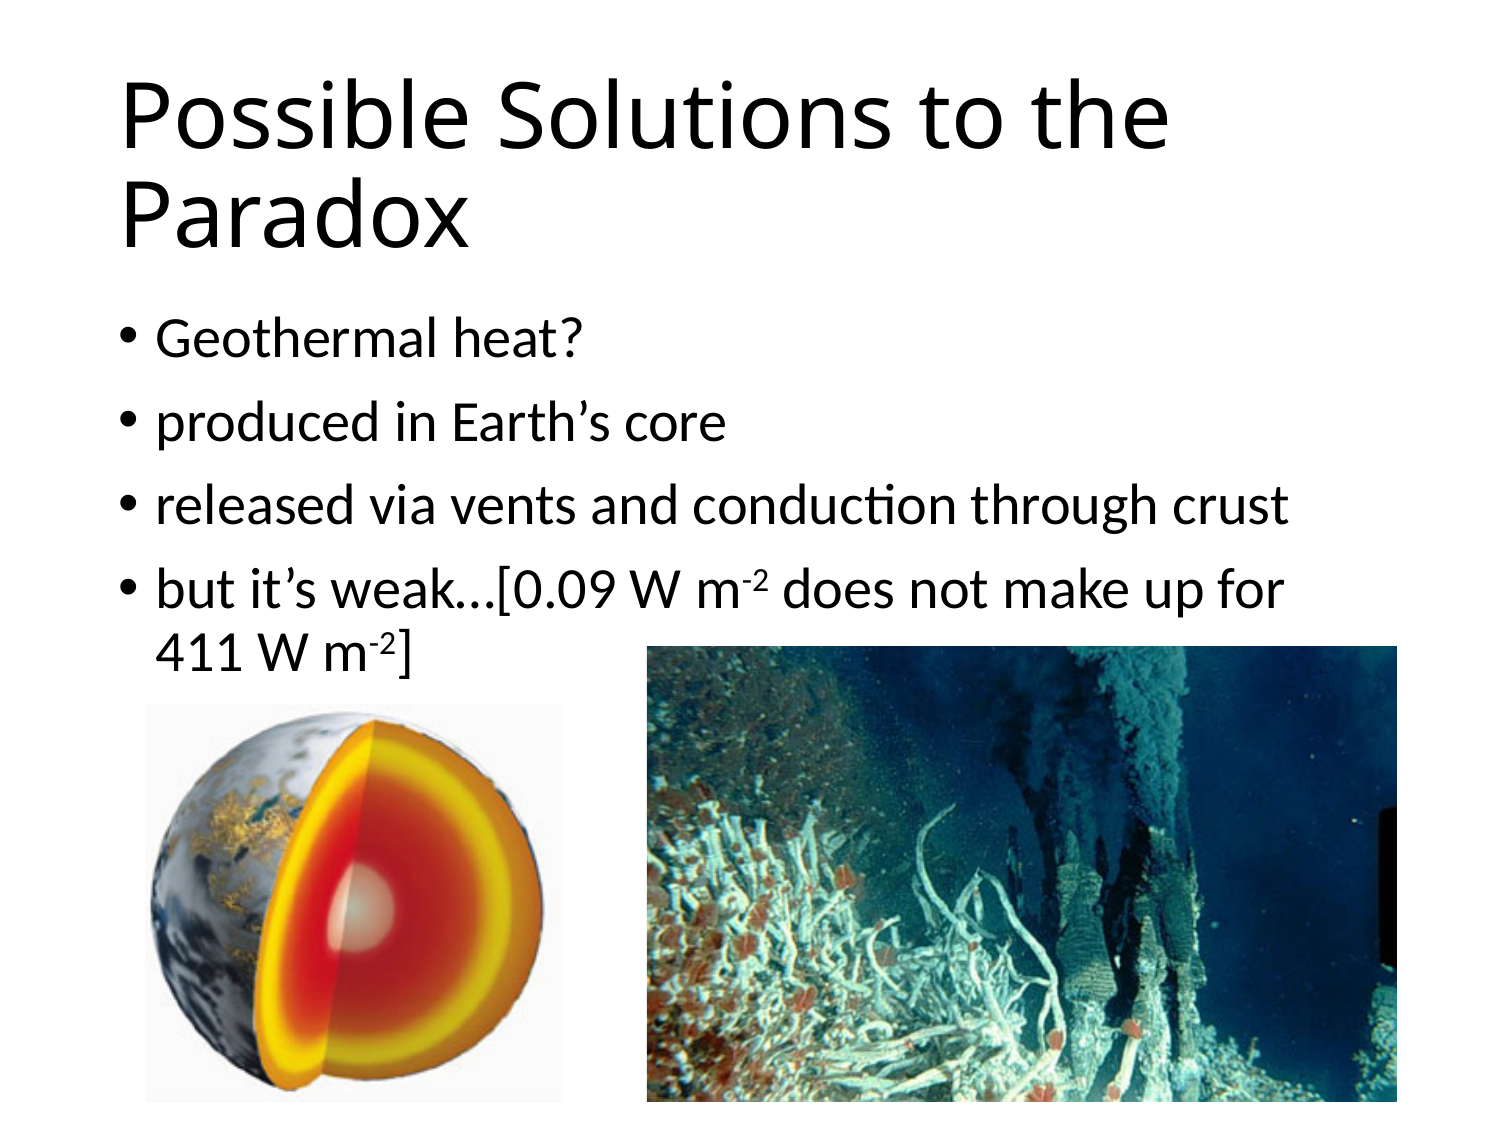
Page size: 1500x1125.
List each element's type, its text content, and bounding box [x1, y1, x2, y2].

picture [785, 646, 792, 653]
picture [646, 646, 1397, 1102]
picture [145, 704, 562, 1102]
title Possible Solutions to the Paradox [103, 59, 1397, 278]
list Geothermal heat? produced in Earth’s core released via vents and conduction through crust but it’s weak…[0.09 W m-2 does not make up for 411 W m-2] [103, 299, 1397, 1014]
